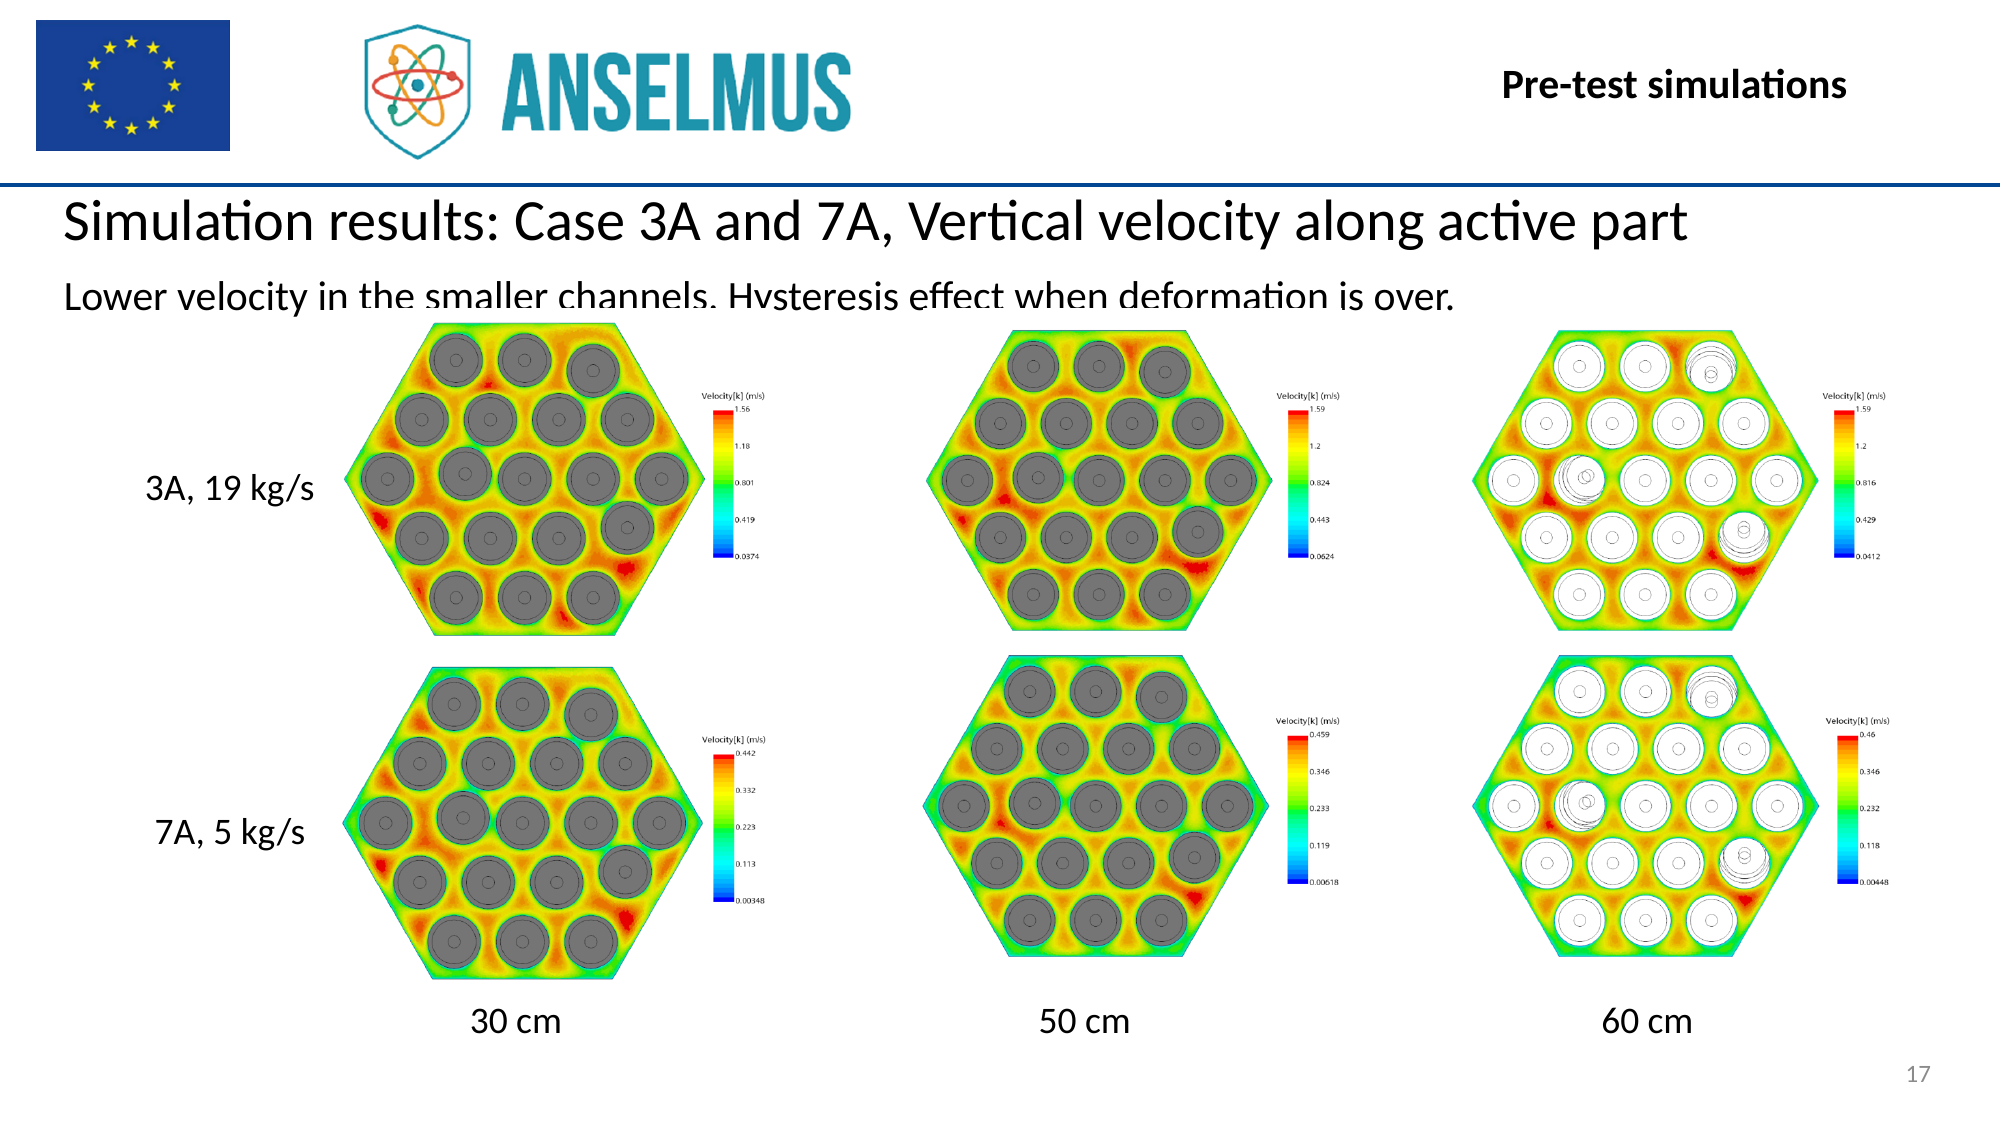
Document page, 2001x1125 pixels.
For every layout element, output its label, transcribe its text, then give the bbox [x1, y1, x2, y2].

list Simulation results: Case 3A and 7A, Vertical velocity along active part Lower velocity in the smaller channels. Hysteresis effect when deformation is over. [48, 183, 1785, 408]
picture [36, 20, 230, 151]
text_box 7A, 5 kg/s [139, 799, 321, 860]
picture [1469, 308, 1893, 989]
picture [339, 308, 769, 1007]
text_box 60 cm [1586, 989, 1709, 1048]
picture [360, 20, 855, 165]
text_box 3A, 19 kg/s [130, 455, 330, 515]
picture [918, 308, 1343, 989]
text_box Pre-test simulations [1308, 49, 1863, 115]
text_box 30 cm [454, 1007, 577, 1048]
text_box 50 cm [1023, 989, 1146, 1048]
slide_number 17 [1877, 1042, 1946, 1103]
